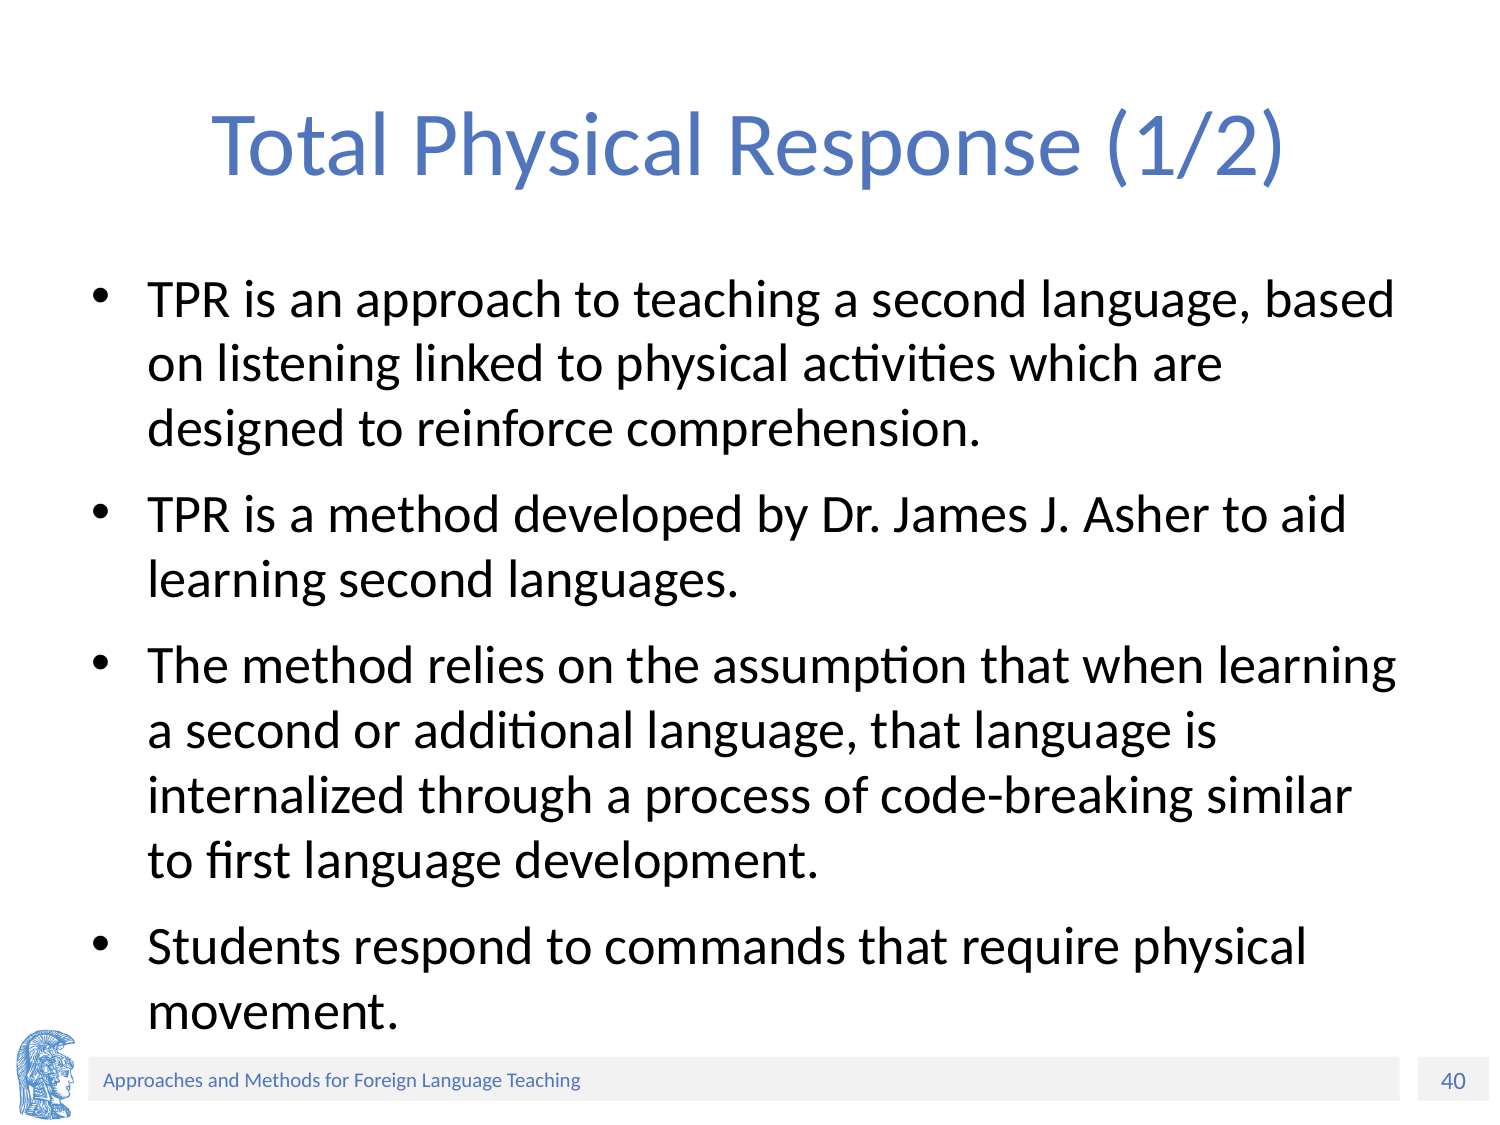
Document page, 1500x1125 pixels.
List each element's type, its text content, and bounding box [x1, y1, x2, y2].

list TPR is an approach to teaching a second language, based on listening linked to physical activities which are designed to reinforce comprehension. TPR is a method developed by Dr. James J. Asher to aid learning second languages. The method relies on the assumption that when learning a second or additional language, that language is internalized through a process of code-breaking similar to first language development. Students respond to commands that require physical movement. [76, 255, 1427, 998]
picture [9, 1026, 81, 1120]
title Total Physical Response (1/2) [75, 45, 1425, 233]
